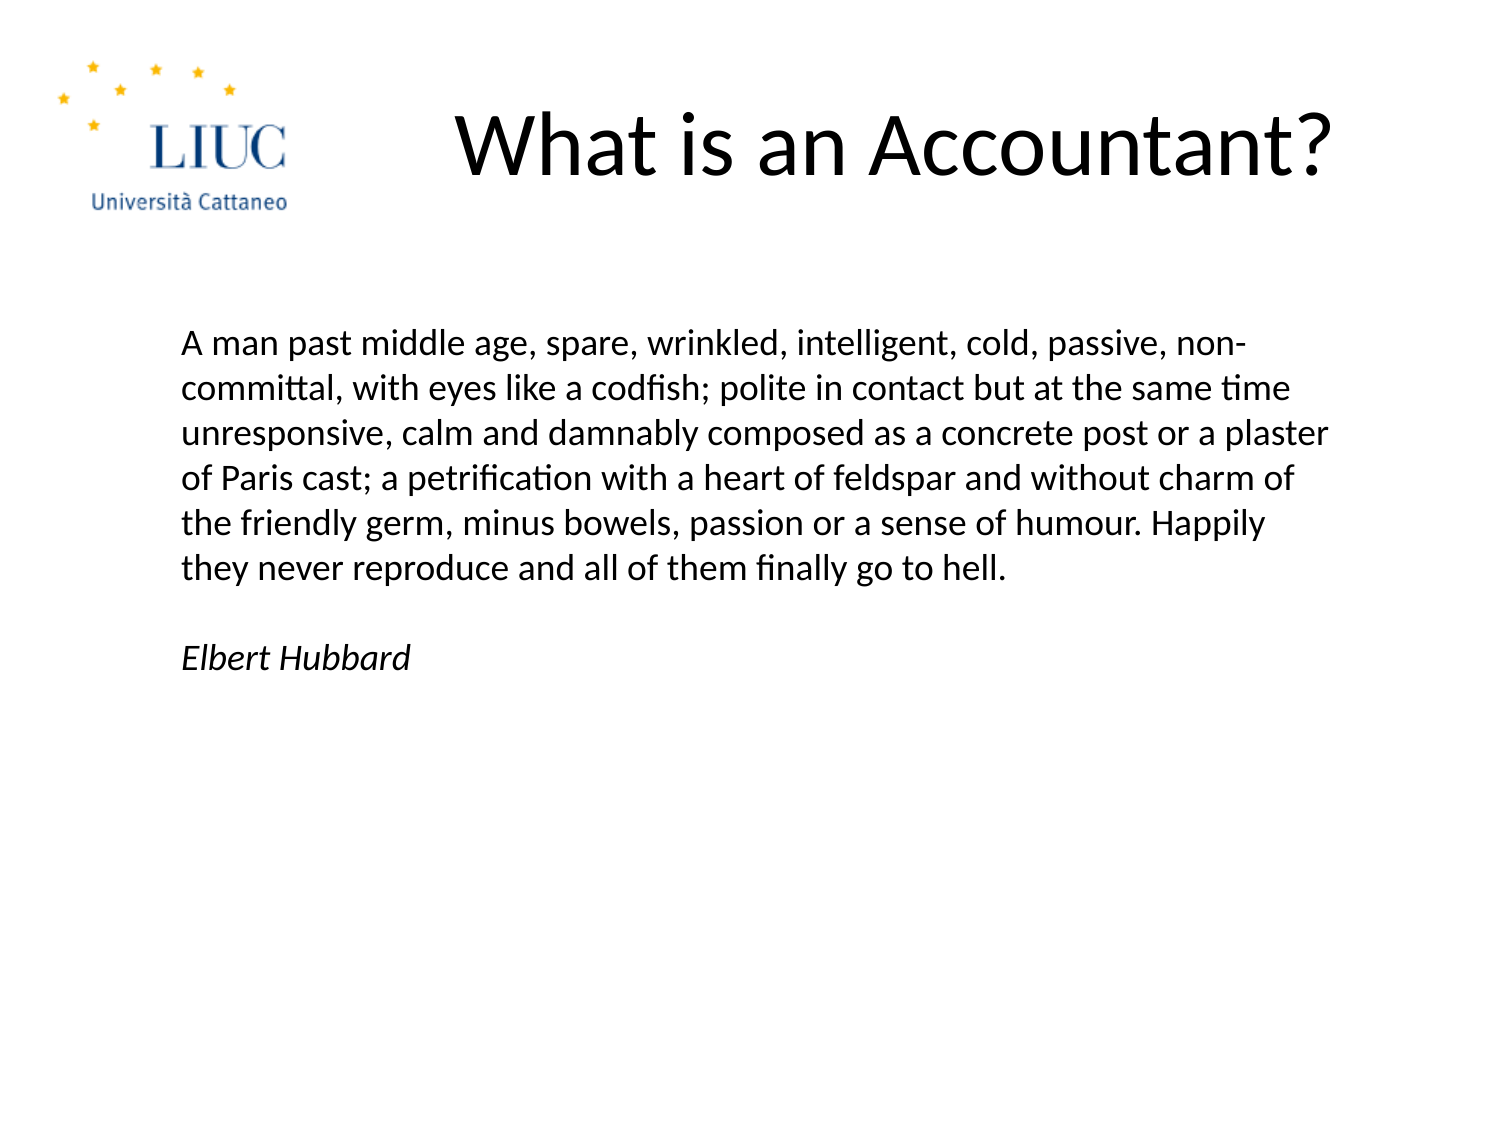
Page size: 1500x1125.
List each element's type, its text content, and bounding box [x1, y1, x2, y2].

text_box A man past middle age, spare, wrinkled, intelligent, cold, passive, non-committal, with eyes like a codfish; polite in contact but at the same time unresponsive, calm and damnably composed as a concrete post or a plaster of Paris cast; a petrification with a heart of feldspar and without charm of the friendly germ, minus bowels, passion or a sense of humour. Happily they never reproduce and all of them finally go to hell. Elbert Hubbard [166, 310, 1351, 685]
title What is an Accountant? [367, 45, 1425, 233]
picture [35, 38, 311, 230]
